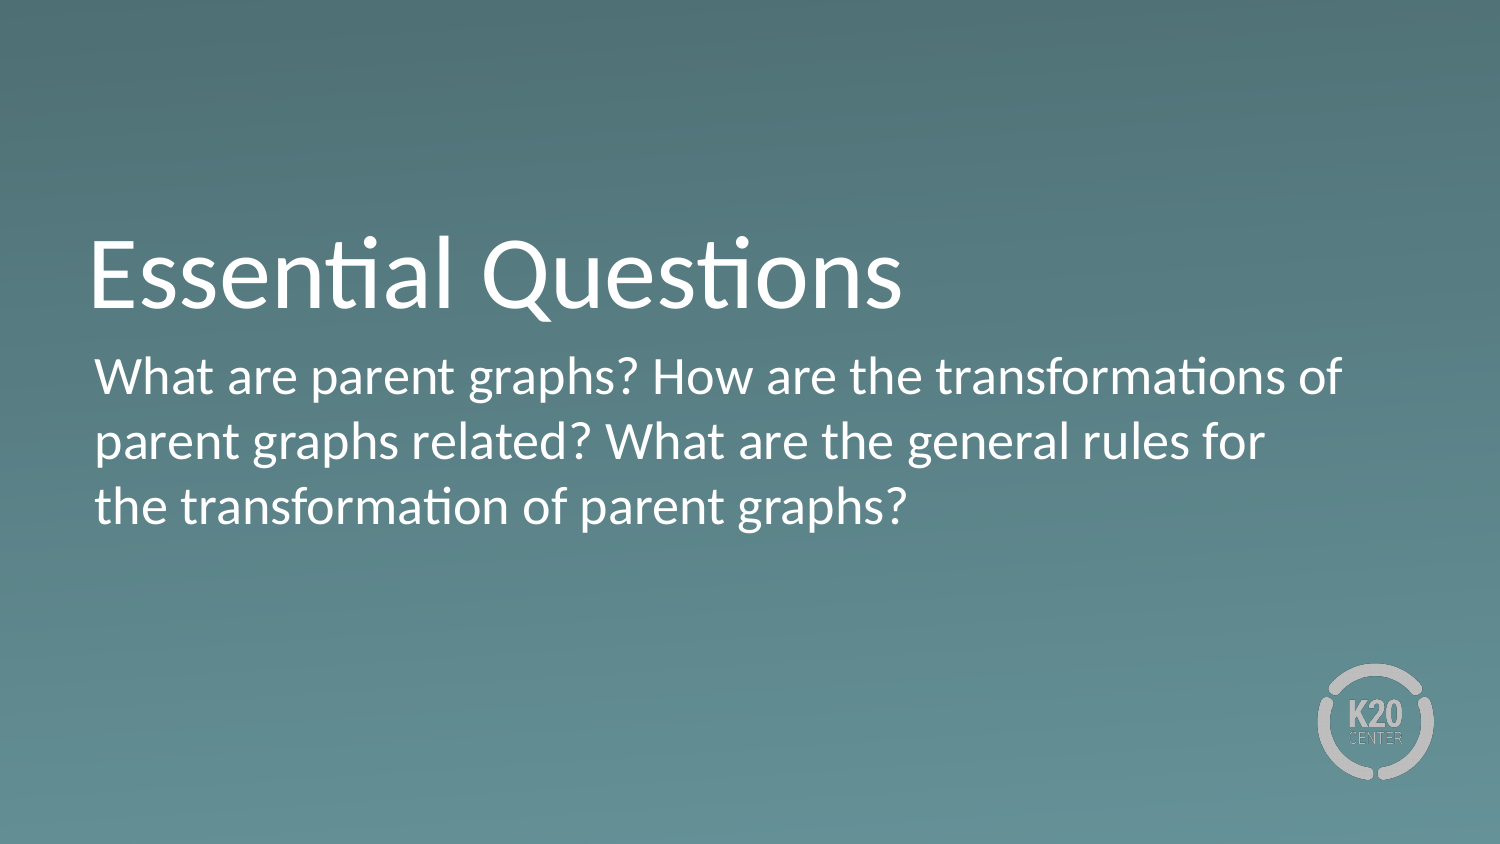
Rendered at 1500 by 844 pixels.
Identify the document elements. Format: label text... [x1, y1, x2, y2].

picture [1300, 646, 1451, 797]
list What are parent graphs? How are the transformations of parent graphs related? What are the general rules for the transformation of parent graphs? [86, 332, 1362, 519]
title Essential Questions [86, 161, 1362, 330]
